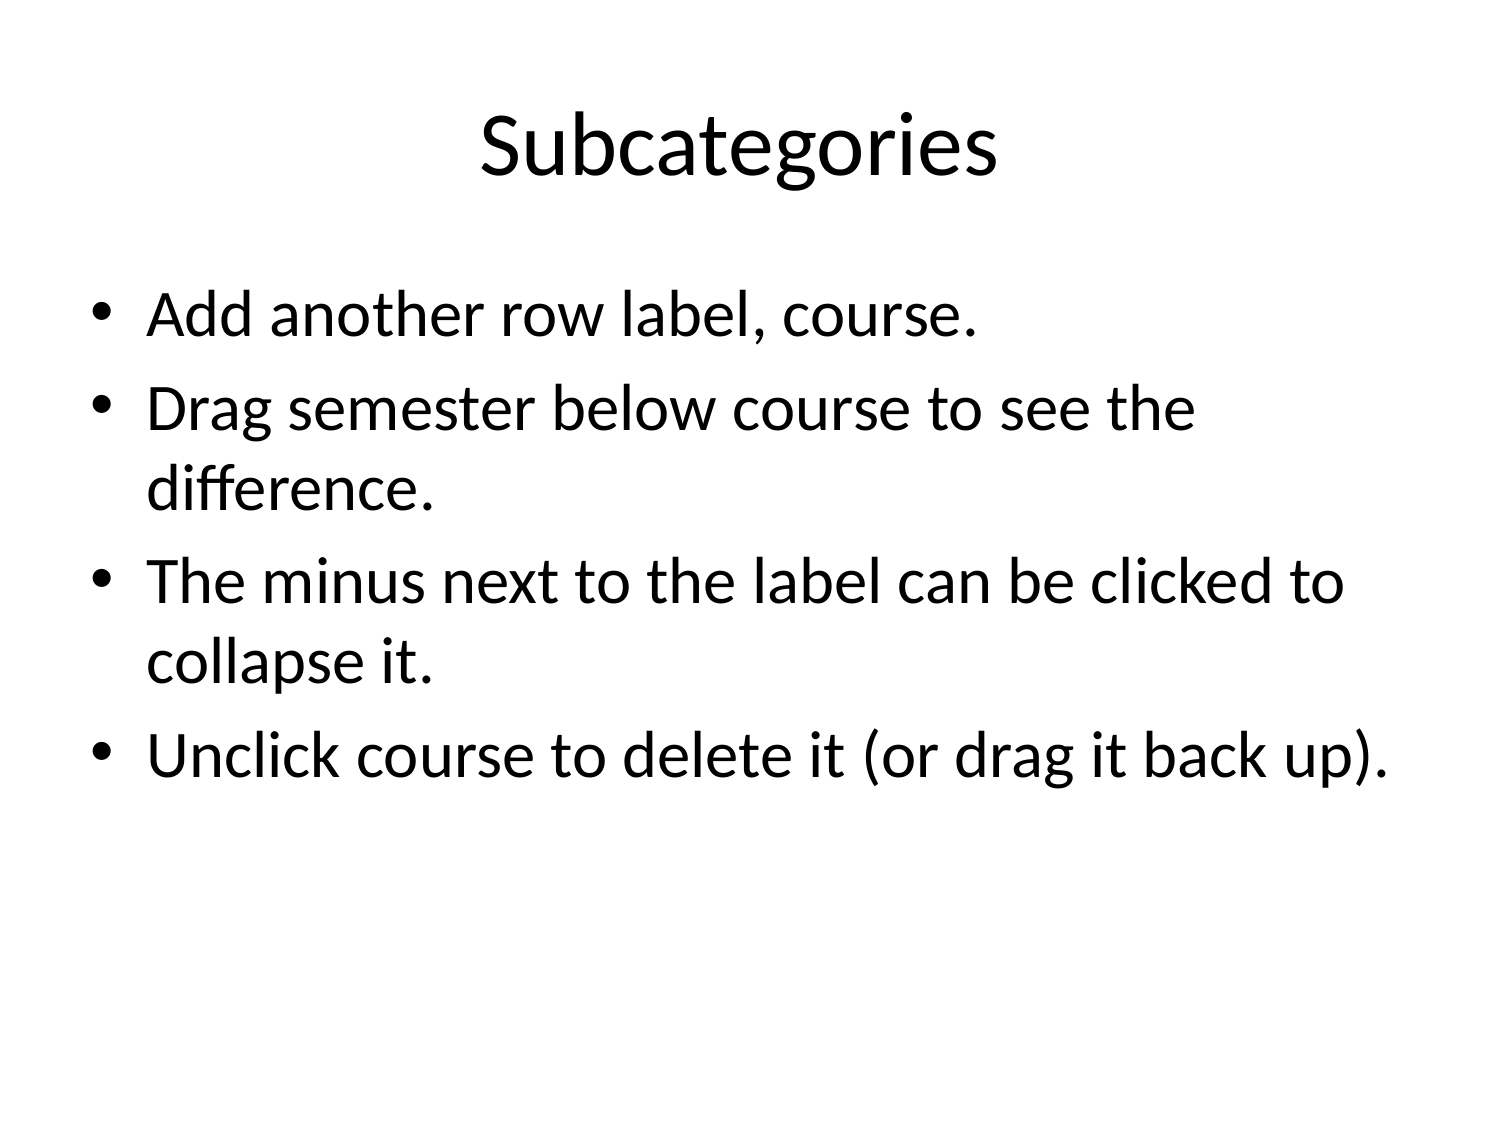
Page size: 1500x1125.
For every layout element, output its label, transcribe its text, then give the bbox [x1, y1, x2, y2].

title Subcategories [75, 45, 1425, 233]
list Add another row label, course. Drag semester below course to see the difference. The minus next to the label can be clicked to collapse it. Unclick course to delete it (or drag it back up). [75, 262, 1425, 1005]
